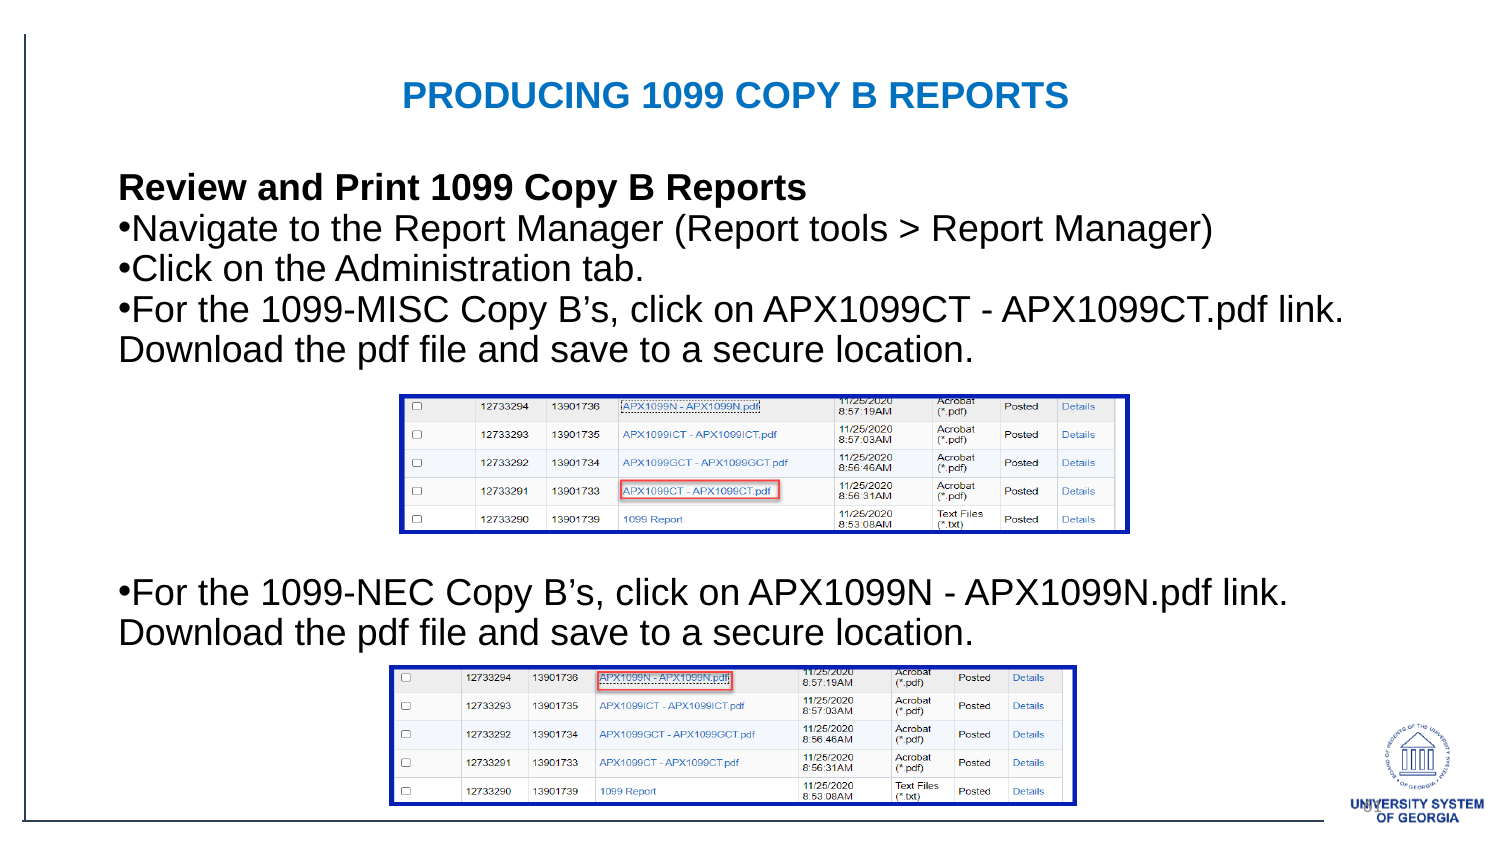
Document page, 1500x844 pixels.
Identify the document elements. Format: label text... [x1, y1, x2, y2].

picture [1350, 723, 1484, 826]
slide_number 61 [1059, 782, 1397, 827]
picture [389, 665, 1077, 806]
picture [399, 394, 1130, 534]
list Review and Print 1099 Copy B Reports Navigate to the Report Manager (Report tools > Report Manager) Click on the Administration tab. For the 1099-MISC Copy B’s, click on APX1099CT - APX1099CT.pdf link. Download the pdf file and save to a secure location. For the 1099-NEC Copy B’s, click on APX1099N - APX1099N.pdf link. Download the pdf file and save to a secure location. [103, 160, 1397, 760]
title PRODUCING 1099 COPY B REPORTS [94, 31, 1389, 161]
